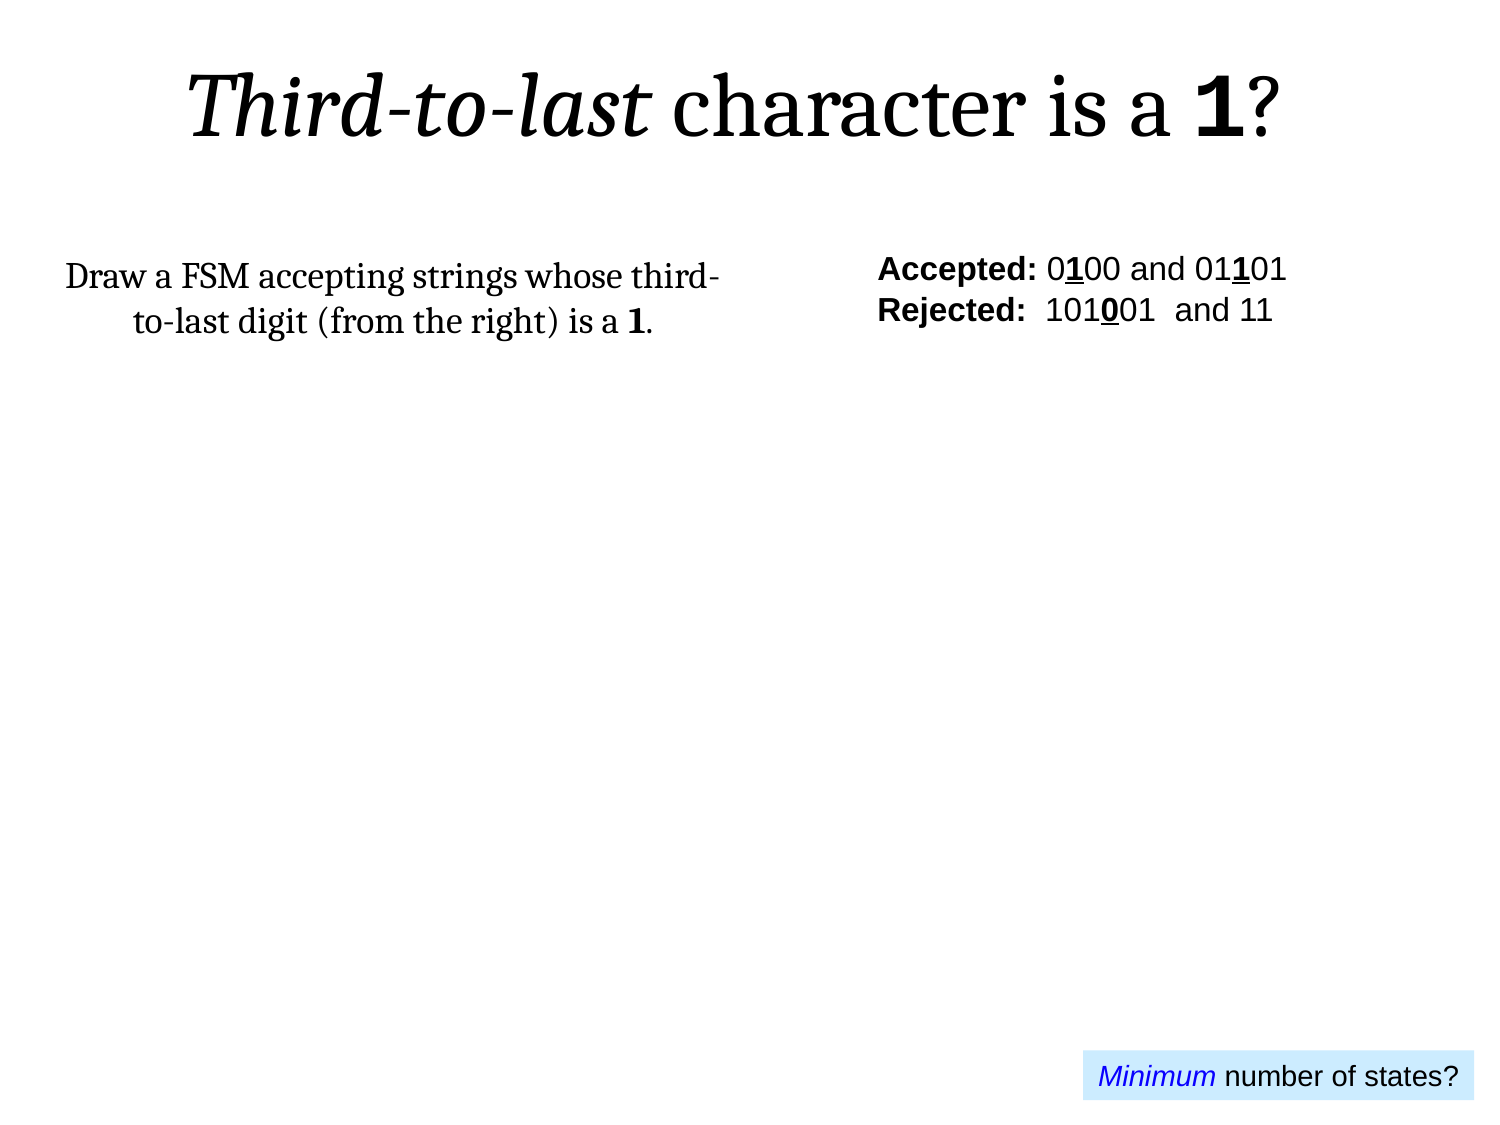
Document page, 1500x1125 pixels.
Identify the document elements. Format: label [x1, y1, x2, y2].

text_box [50, 243, 737, 349]
text_box [77, 37, 1395, 163]
text_box [862, 253, 1381, 334]
text_box [1083, 1050, 1475, 1101]
